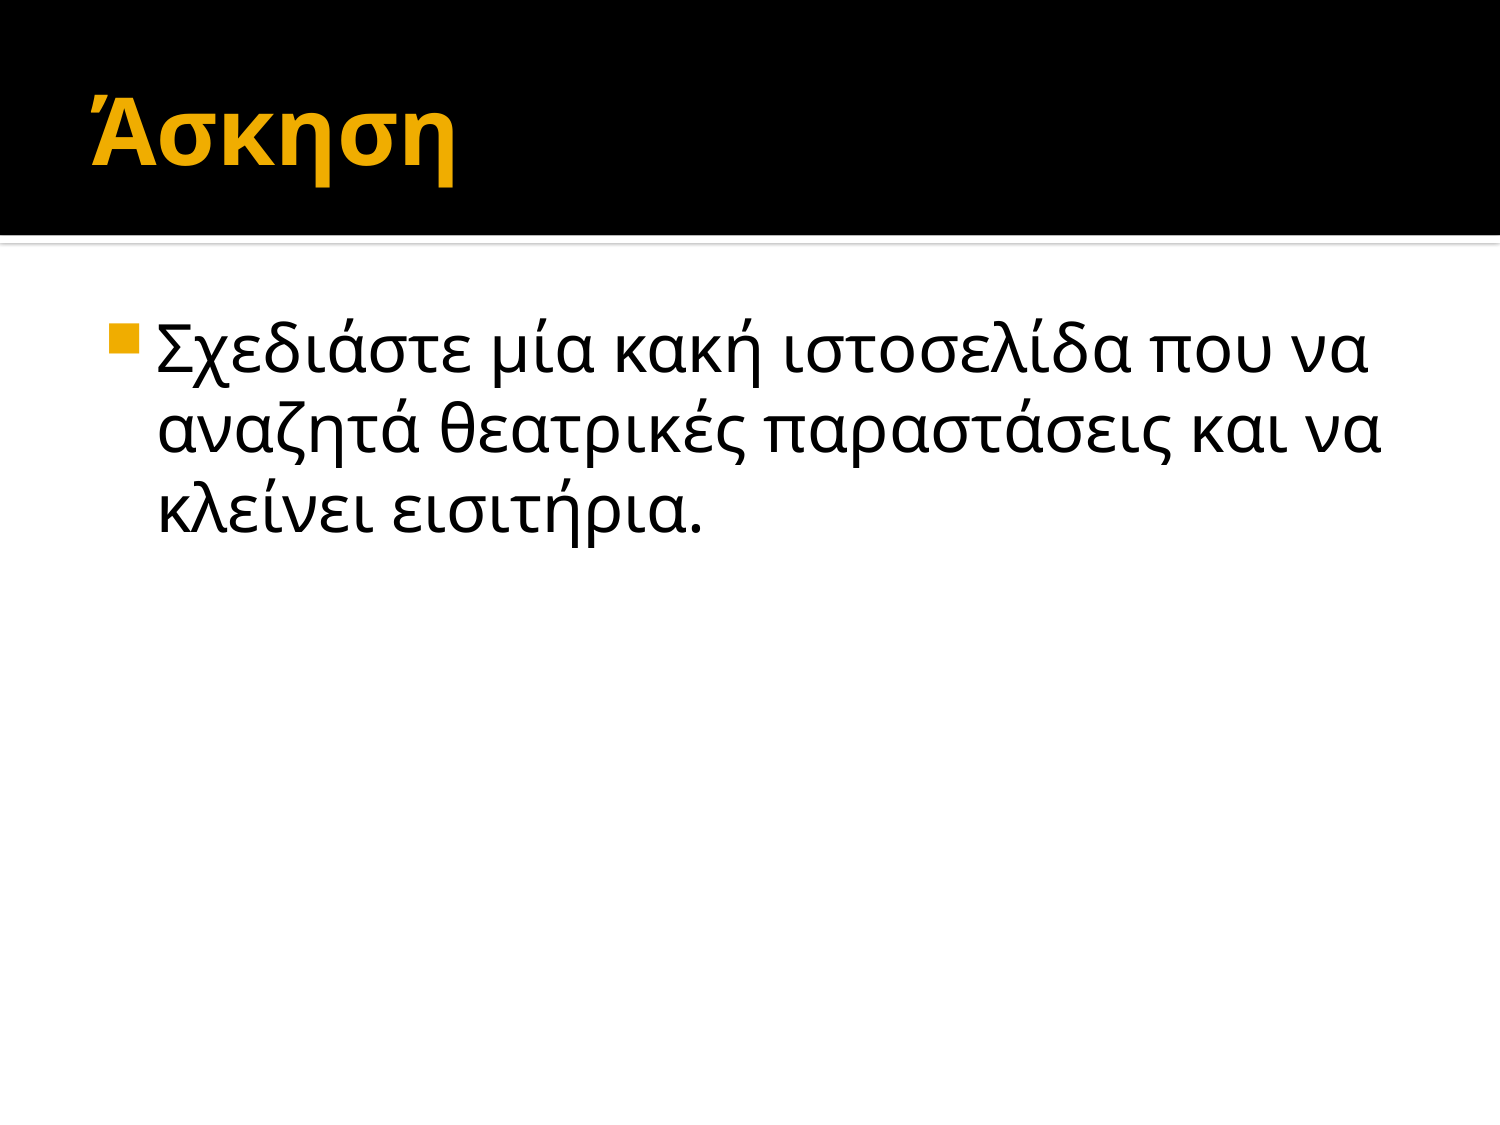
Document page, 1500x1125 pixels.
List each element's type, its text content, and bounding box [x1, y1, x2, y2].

title Άσκηση [75, 25, 1425, 231]
list Σχεδιάστε μία κακή ιστοσελίδα που να αναζητά θεατρικές παραστάσεις και να κλείνει εισιτήρια. [75, 291, 1425, 1050]
